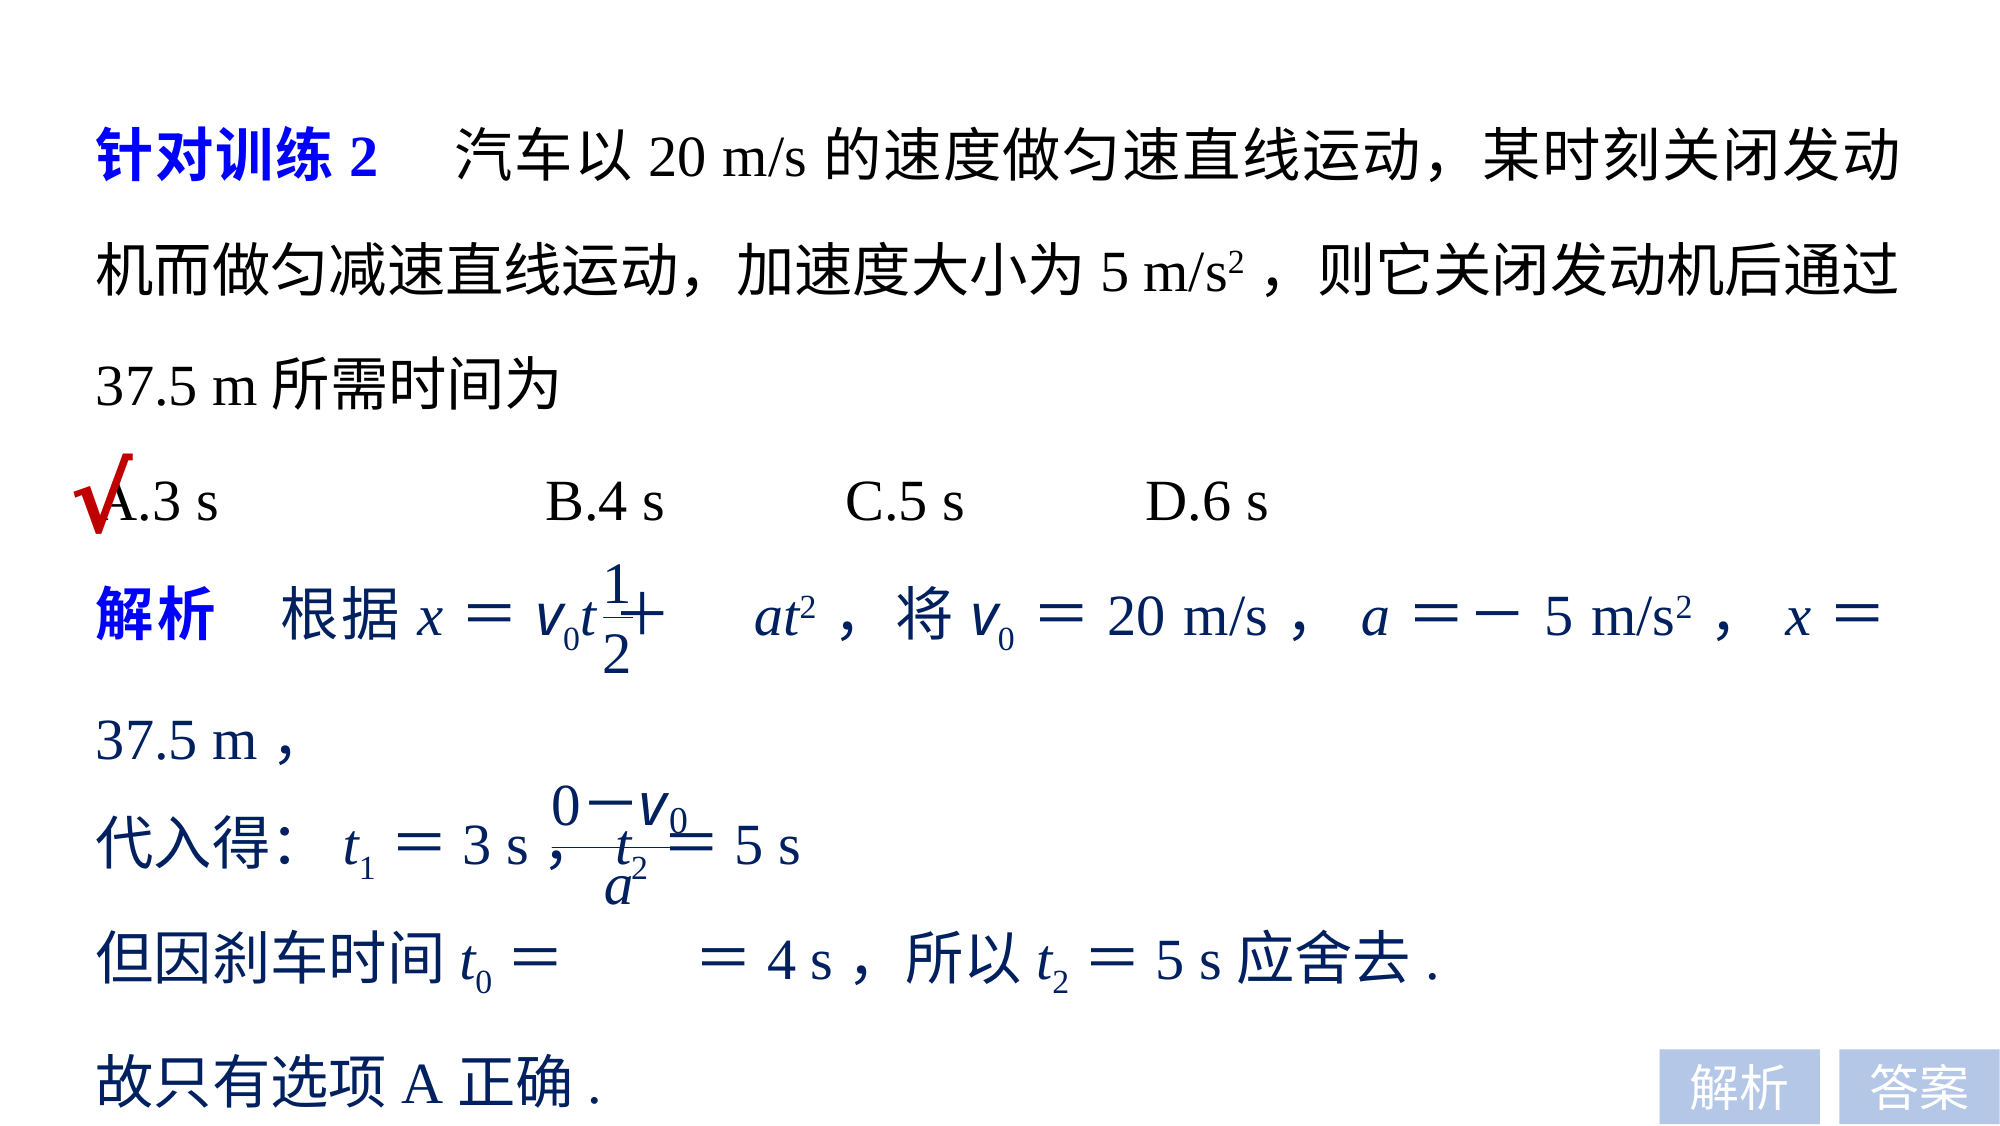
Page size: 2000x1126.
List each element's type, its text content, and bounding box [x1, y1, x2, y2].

text_box 针对训练2 汽车以20 m/s的速度做匀速直线运动，某时刻关闭发动机而做匀减速直线运动，加速度大小为5 m/s2，则它关闭发动机后通过37.5 m所需时间为 A.3 s B.4 s C.5 s D.6 s [81, 66, 1916, 535]
text_box 答案 [1839, 1049, 2000, 1125]
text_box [550, 758, 757, 960]
text_box √ [55, 431, 180, 560]
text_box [602, 537, 695, 738]
text_box 解析 根据x＝v0t＋ at2，将v0＝20 m/s，a＝－5 m/s2，x＝37.5 m， 代入得：t1＝3 s，t2＝5 s 但因刹车时间t0＝ ＝4 s，所以t2＝5 s应舍去. 故只有选项A正确. [81, 535, 1916, 1123]
